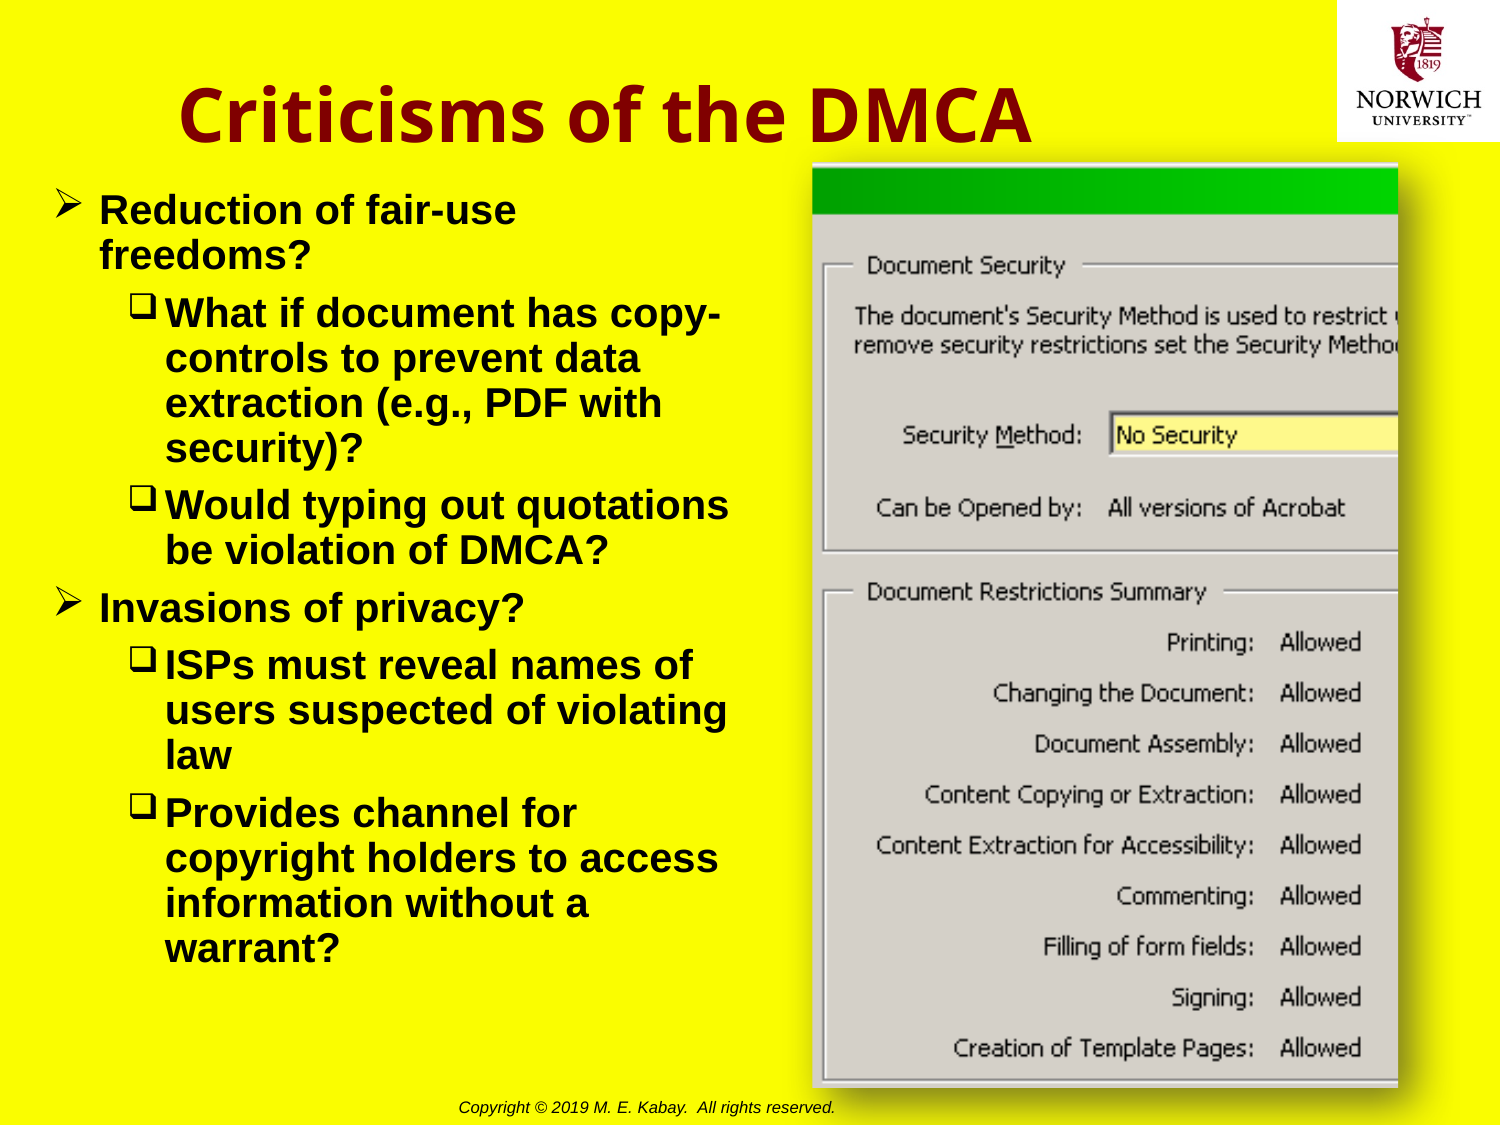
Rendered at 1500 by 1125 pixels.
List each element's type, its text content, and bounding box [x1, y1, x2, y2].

title Criticisms of the DMCA [161, 24, 1339, 213]
picture [812, 162, 1399, 1088]
picture [1337, 0, 1500, 142]
list Reduction of fair-use freedoms? What if document has copy-controls to prevent data extraction (e.g., PDF with security)? Would typing out quotations be violation of DMCA? Invasions of privacy? ISPs must reveal names of users suspected of violating law Provides channel for copyright holders to access information without a warrant? [36, 180, 751, 1051]
